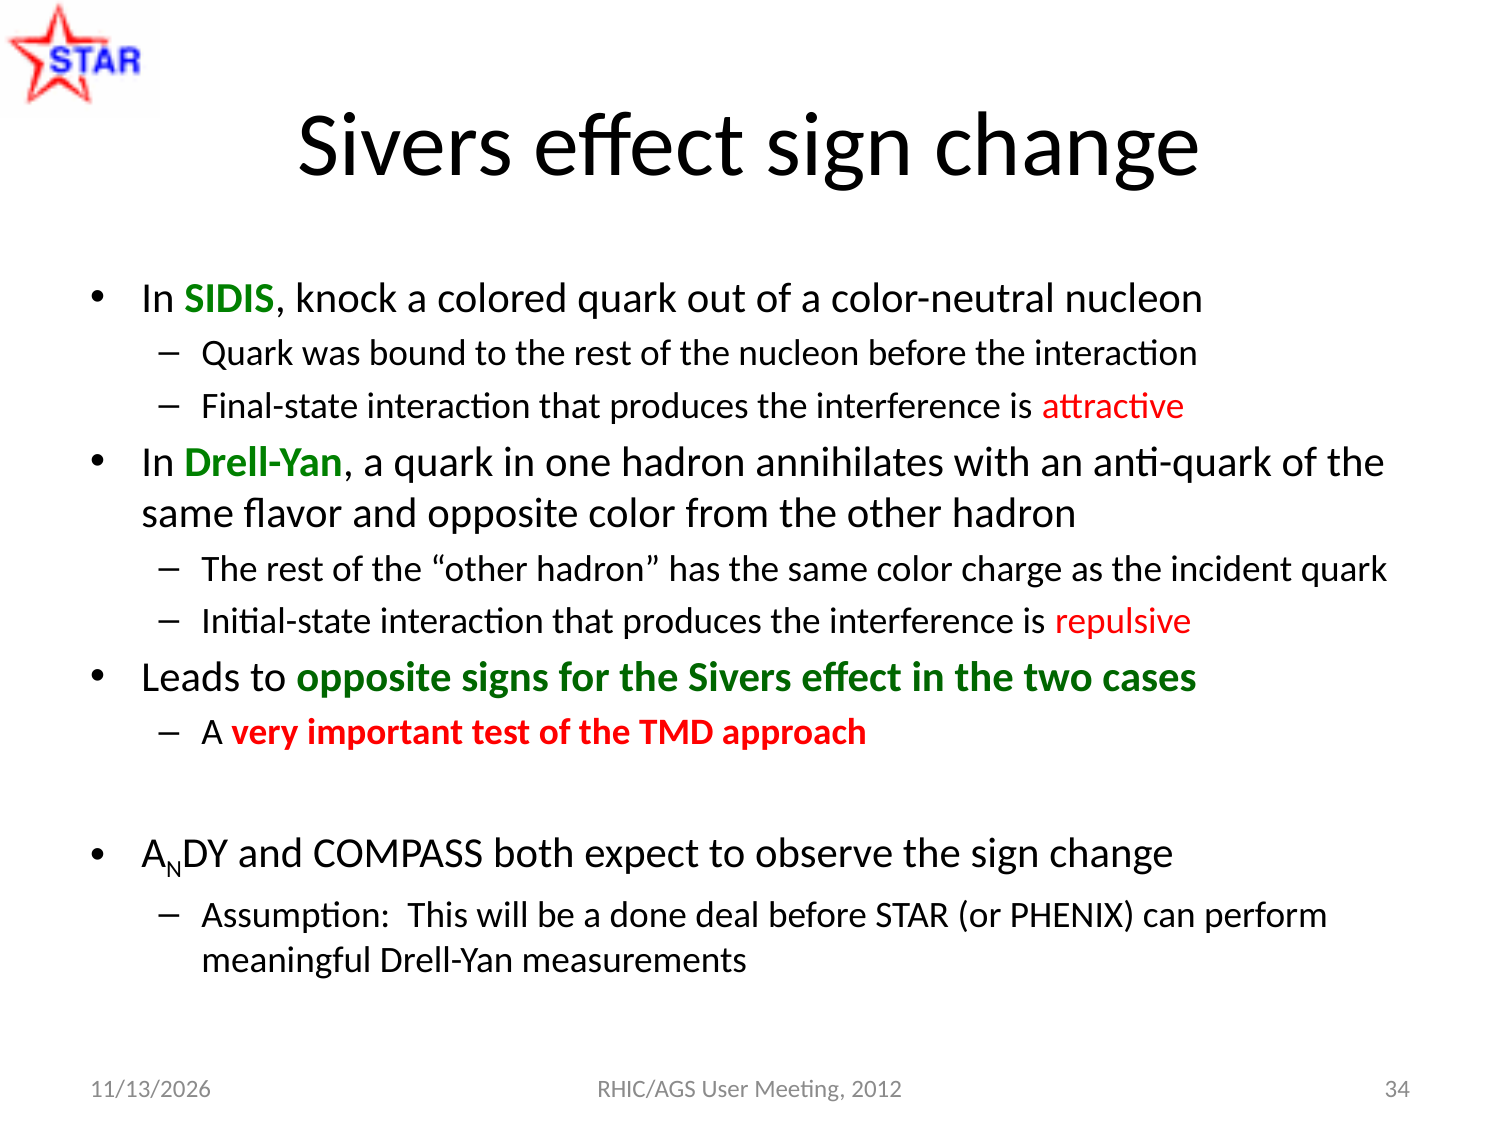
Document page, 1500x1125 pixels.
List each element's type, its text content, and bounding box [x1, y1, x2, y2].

footer RHIC/AGS User Meeting, 2012 [512, 1057, 988, 1118]
list In SIDIS, knock a colored quark out of a color-neutral nucleon Quark was bound to the rest of the nucleon before the interaction Final-state interaction that produces the interference is attractive In Drell-Yan, a quark in one hadron annihilates with an anti-quark of the same flavor and opposite color from the other hadron The rest of the “other hadron” has the same color charge as the incident quark Initial-state interaction that produces the interference is repulsive Leads to opposite signs for the Sivers effect in the two cases A very important test of the TMD approach ANDY and COMPASS both expect to observe the sign change Assumption: This will be a done deal before STAR (or PHENIX) can perform meaningful Drell-Yan measurements [75, 262, 1425, 1005]
title Sivers effect sign change [75, 45, 1425, 233]
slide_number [75, 1057, 425, 1118]
picture [0, 0, 160, 118]
slide_number 34 [1074, 1057, 1425, 1118]
